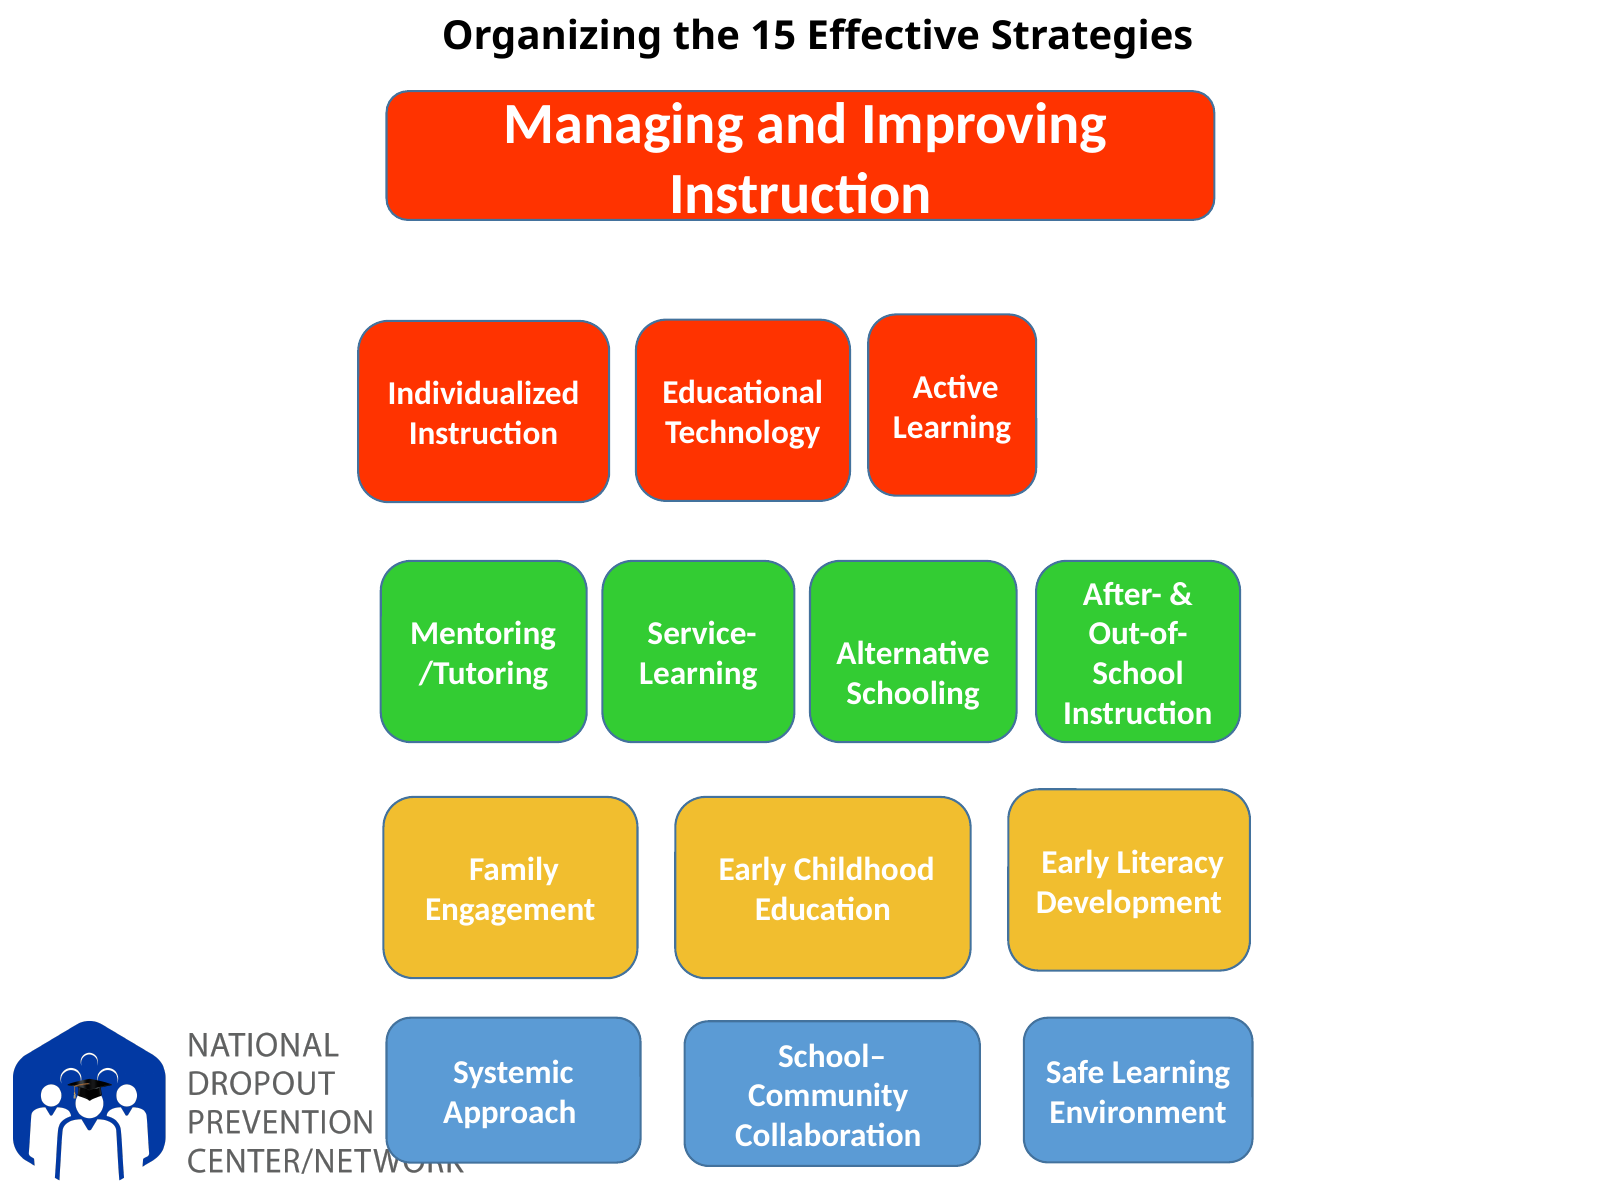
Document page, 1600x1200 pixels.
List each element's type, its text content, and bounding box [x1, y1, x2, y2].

text_box Early Literacy Development [1007, 788, 1251, 972]
title Organizing the 15 Effective Strategies [386, 6, 1250, 68]
text_box After- & Out-of-School Instruction [1035, 559, 1242, 744]
text_box Educational Technology [634, 318, 852, 502]
text_box School– Community Collaboration [683, 1020, 981, 1167]
text_box Mentoring/Tutoring [379, 559, 588, 744]
text_box Active Learning [867, 313, 1038, 497]
text_box Managing and Improving Instruction [385, 90, 1216, 221]
text_box Alternative Schooling [808, 559, 1018, 744]
text_box Service- Learning [601, 559, 796, 744]
text_box Safe Learning Environment [1022, 1016, 1254, 1164]
picture [13, 1017, 511, 1187]
text_box Systemic Approach [385, 1016, 642, 1164]
text_box Individualized Instruction [357, 319, 611, 504]
text_box Family Engagement [382, 795, 639, 980]
text_box Early Childhood Education [674, 795, 972, 980]
